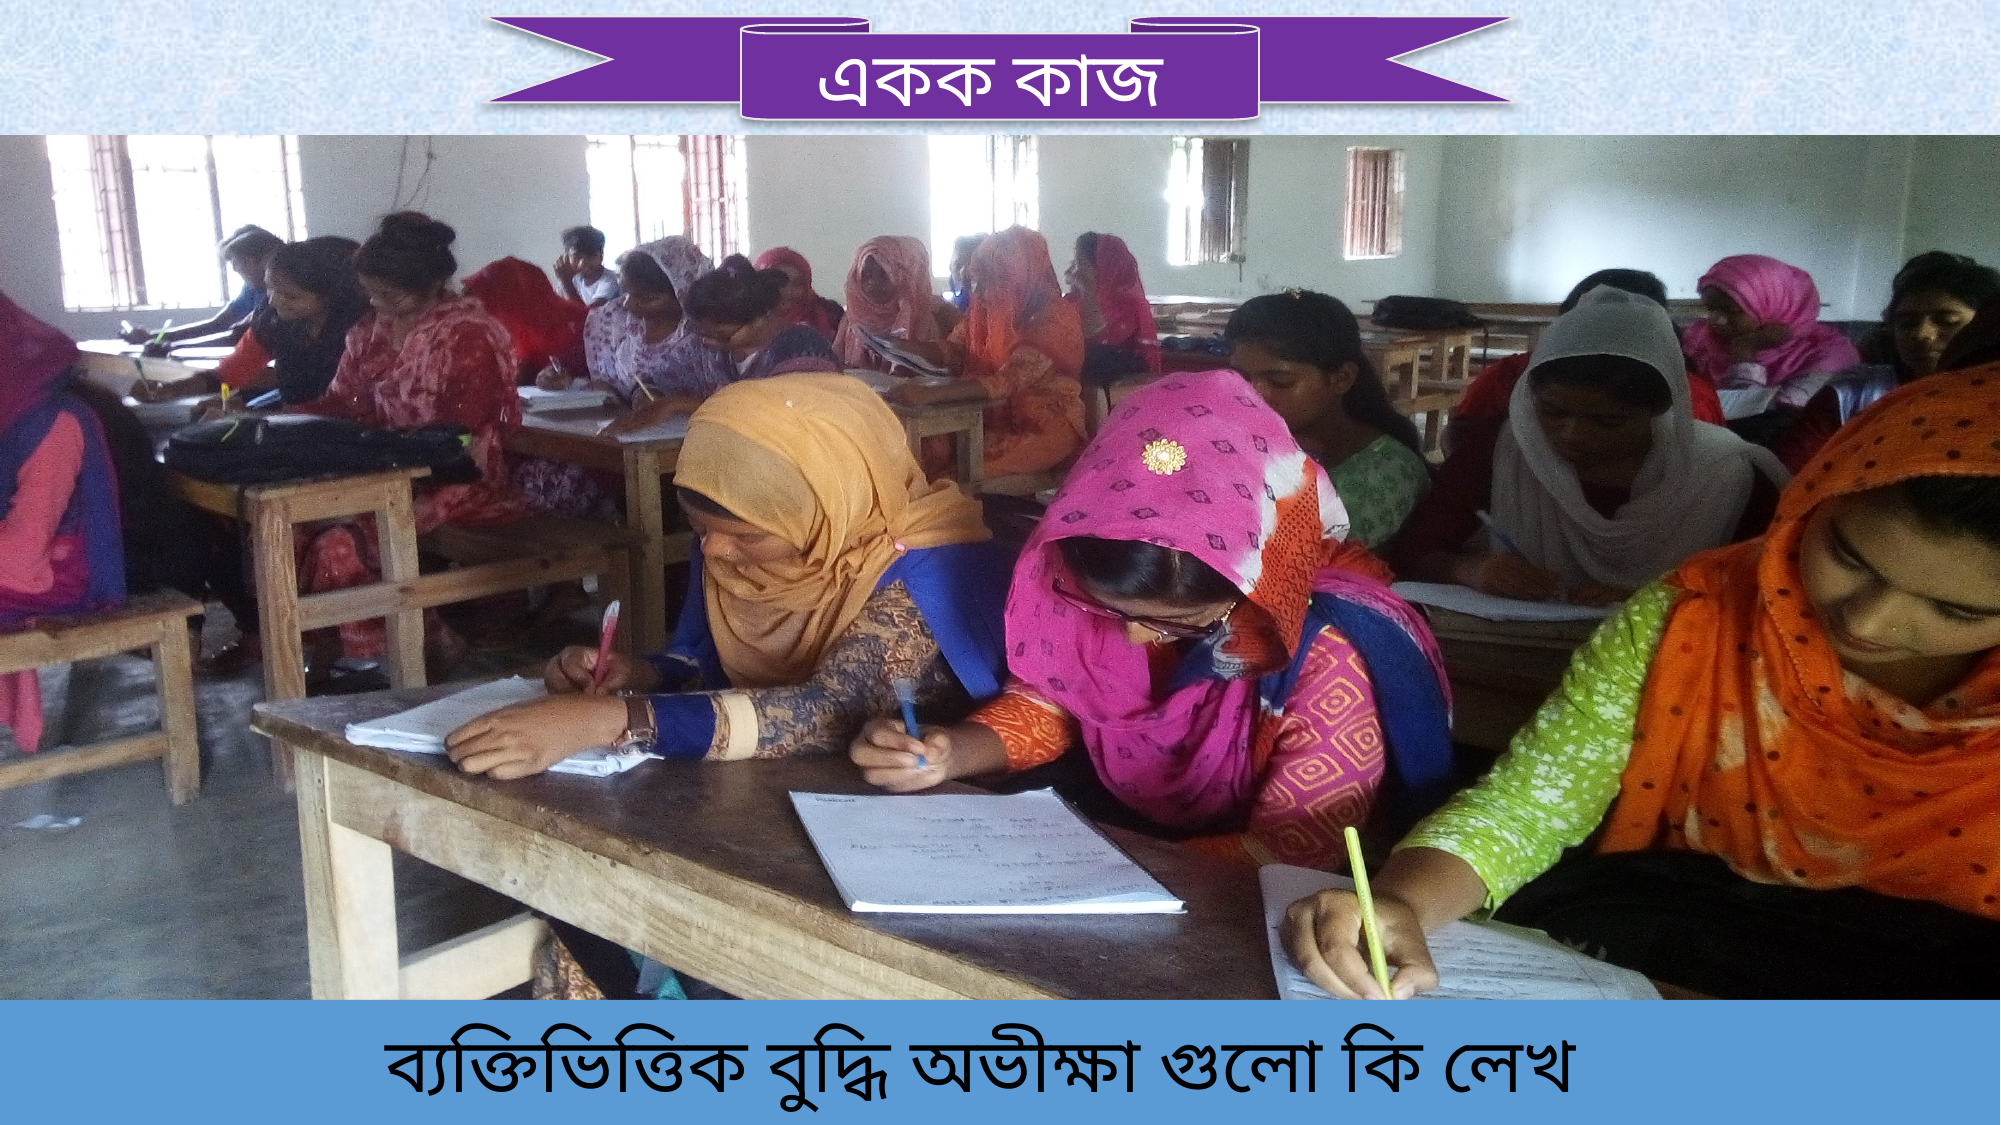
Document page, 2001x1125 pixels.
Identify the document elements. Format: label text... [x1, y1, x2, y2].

text_box একক কাজ [481, 15, 1519, 121]
text_box [0, 0, 2000, 135]
picture [0, 135, 2000, 1000]
text_box ব্যক্তিভিত্তিক বুদ্ধি অভীক্ষা গুলো কি লেখ [0, 1000, 2000, 1125]
